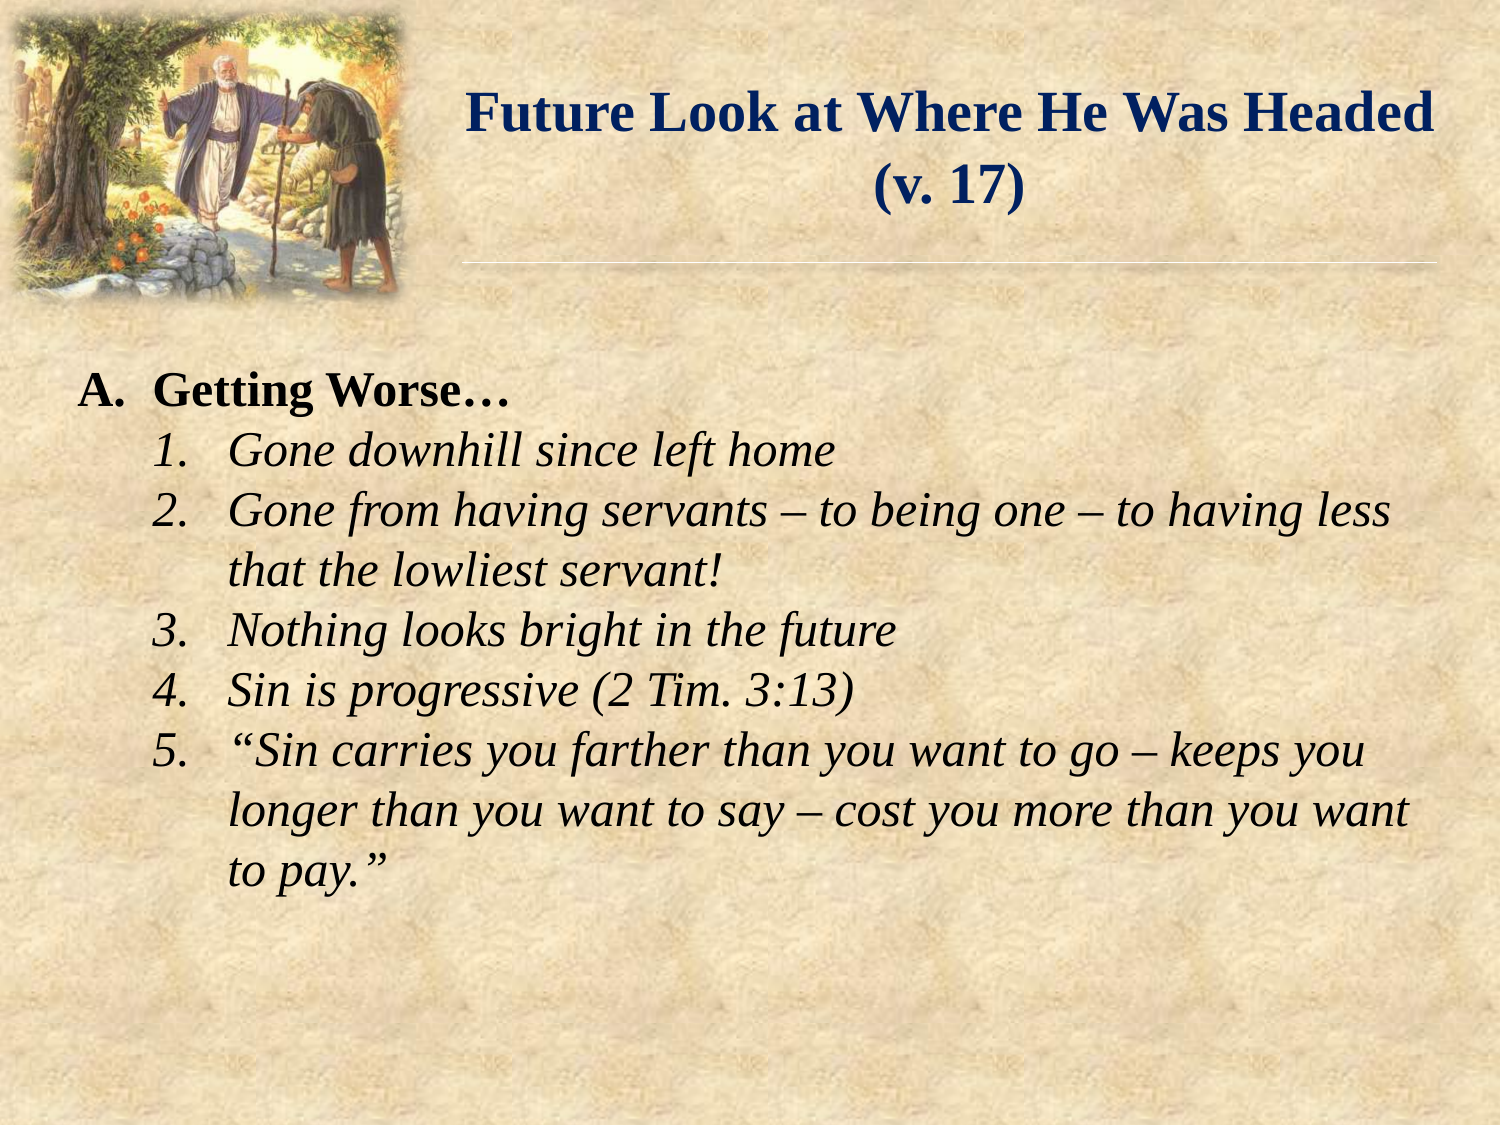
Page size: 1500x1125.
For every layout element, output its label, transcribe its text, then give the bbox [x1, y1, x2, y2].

picture [0, 0, 1500, 1125]
text_box Future Look at Where He Was Headed (v. 17) [399, 62, 1500, 223]
text_box Getting Worse… Gone downhill since left home Gone from having servants – to being one – to having less that the lowliest servant! Nothing looks bright in the future Sin is progressive (2 Tim. 3:13) “Sin carries you farther than you want to go – keeps you longer than you want to say – cost you more than you want to pay.” [62, 348, 1438, 904]
